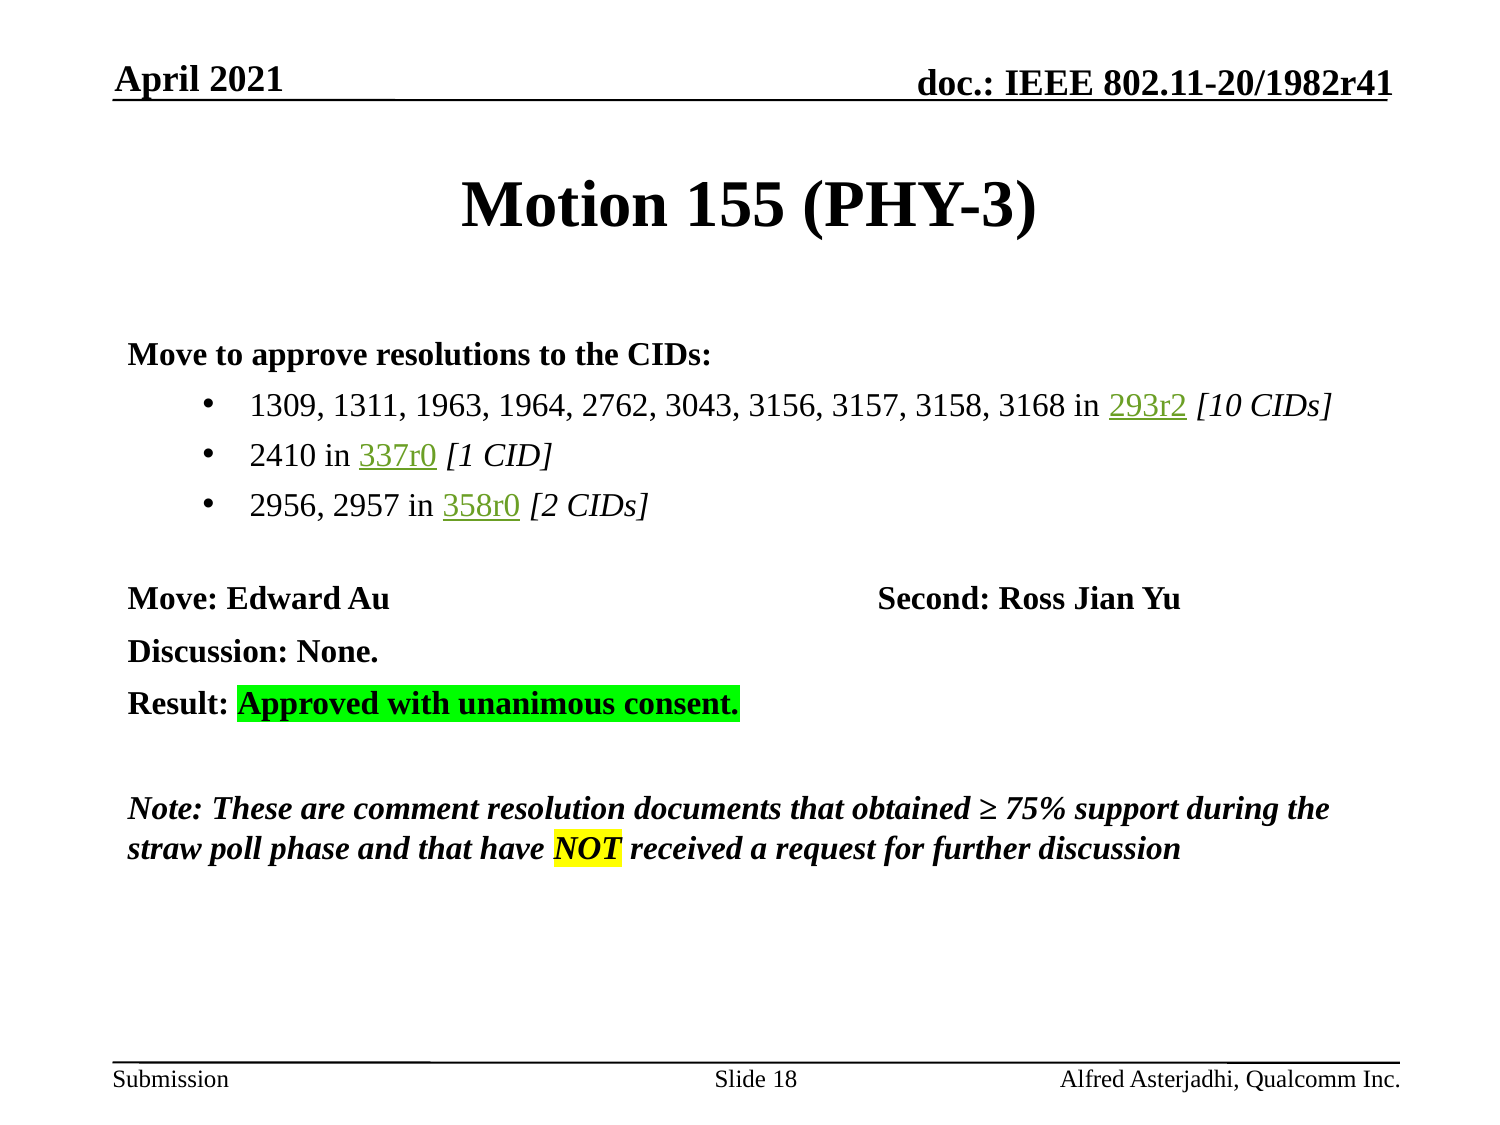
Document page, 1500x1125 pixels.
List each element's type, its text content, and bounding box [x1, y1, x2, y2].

footer Alfred Asterjadhi, Qualcomm Inc. [878, 1061, 1402, 1093]
title Motion 155 (PHY-3) [112, 112, 1388, 288]
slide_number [114, 54, 423, 100]
list Move to approve resolutions to the CIDs: 1309, 1311, 1963, 1964, 2762, 3043, 3156, 3157, 3158, 3168 in 293r2 [10 CIDs] 2410 in 337r0 [1 CID] 2956, 2957 in 358r0 [2 CIDs] Move: Edward Au Second: Ross Jian Yu Discussion: None. Result: Approved with unanimous consent. Note: These are comment resolution documents that obtained ≥ 75% support during the straw poll phase and that have NOT received a request for further discussion [112, 324, 1388, 1000]
slide_number Slide 18 [712, 1061, 800, 1123]
